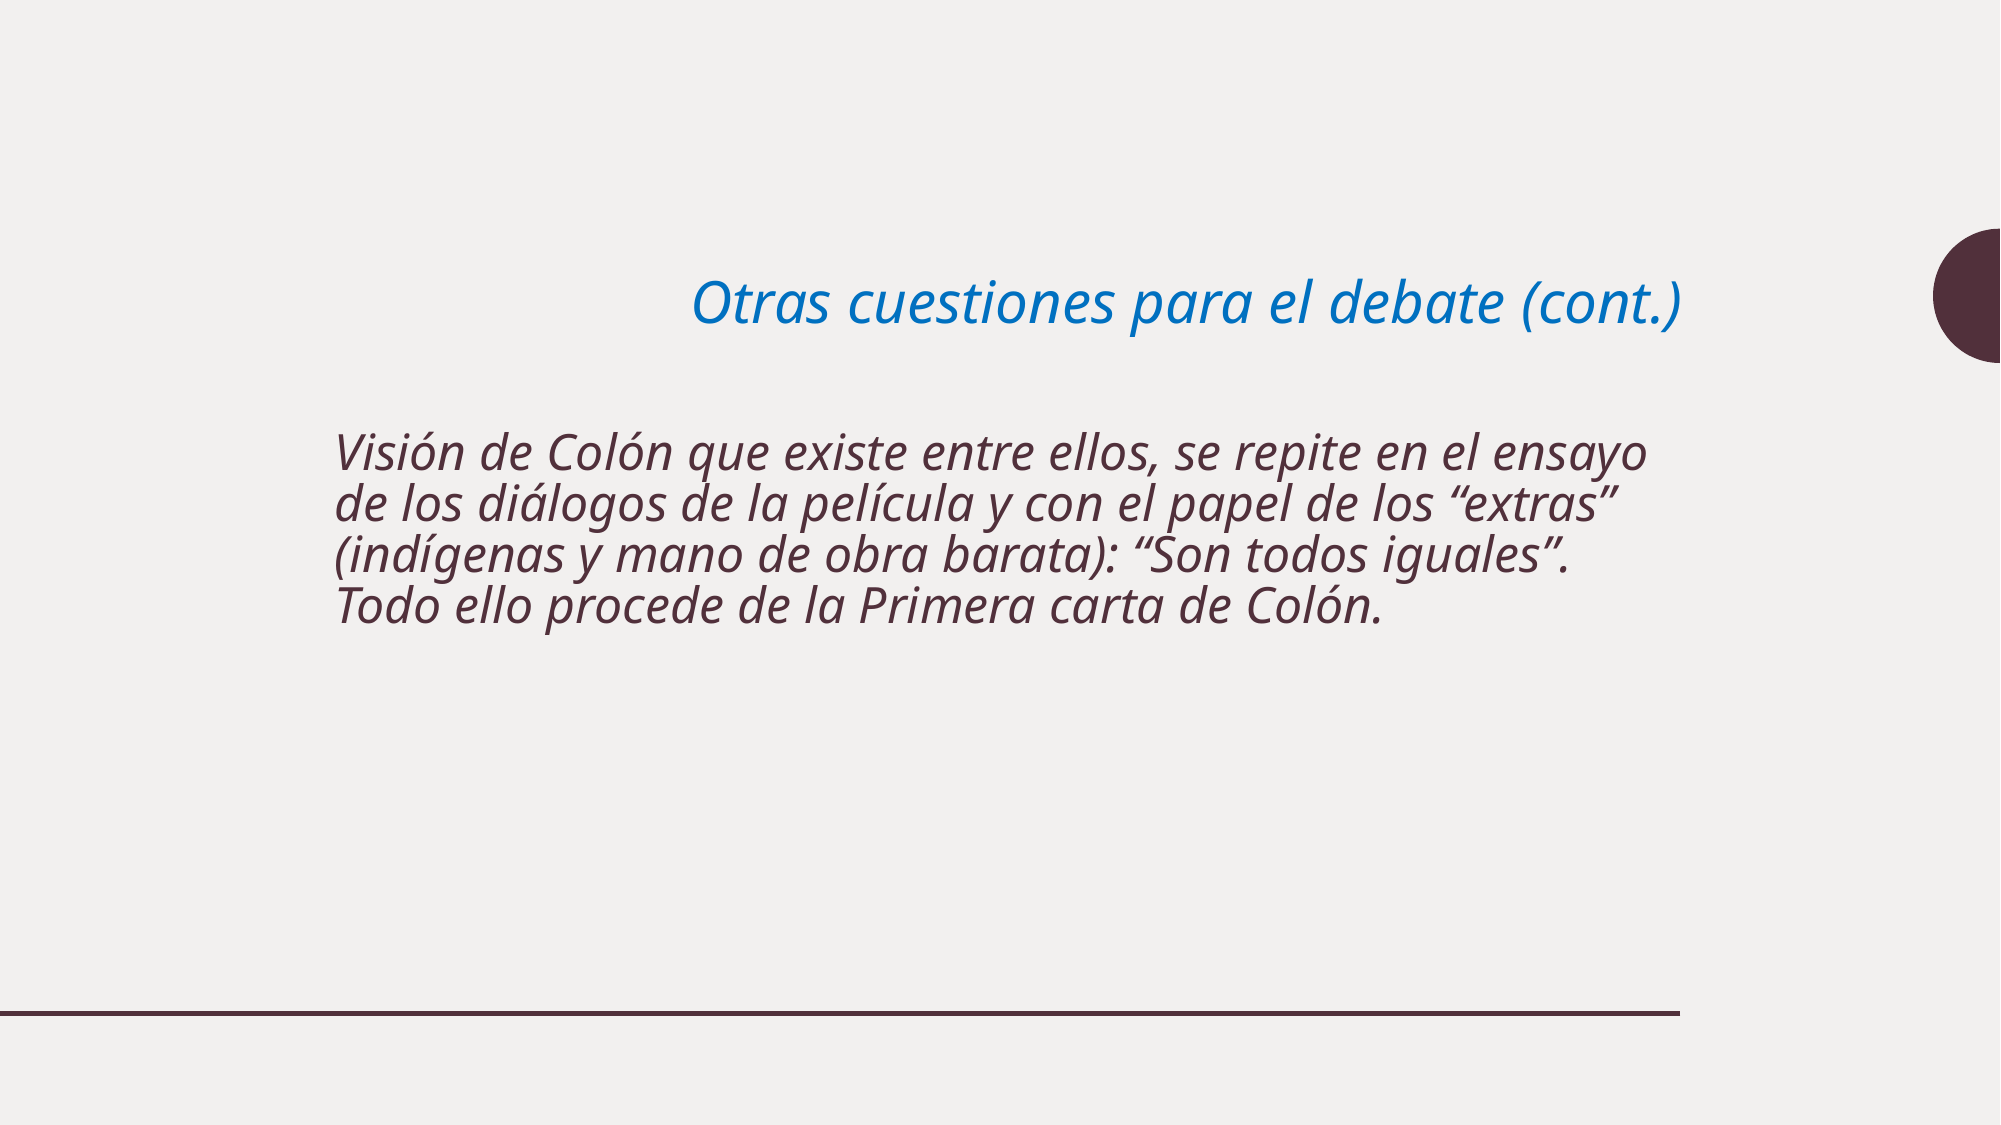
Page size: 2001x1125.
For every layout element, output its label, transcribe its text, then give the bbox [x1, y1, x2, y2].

title Visión de Colón que existe entre ellos, se repite en el ensayo de los diálogos de la película y con el papel de los “extras” (indígenas y mano de obra barata): “Son todos iguales”. Todo ello procede de la Primera carta de Colón. [319, 421, 1681, 961]
list Otras cuestiones para el debate (cont.) [319, 228, 1698, 363]
